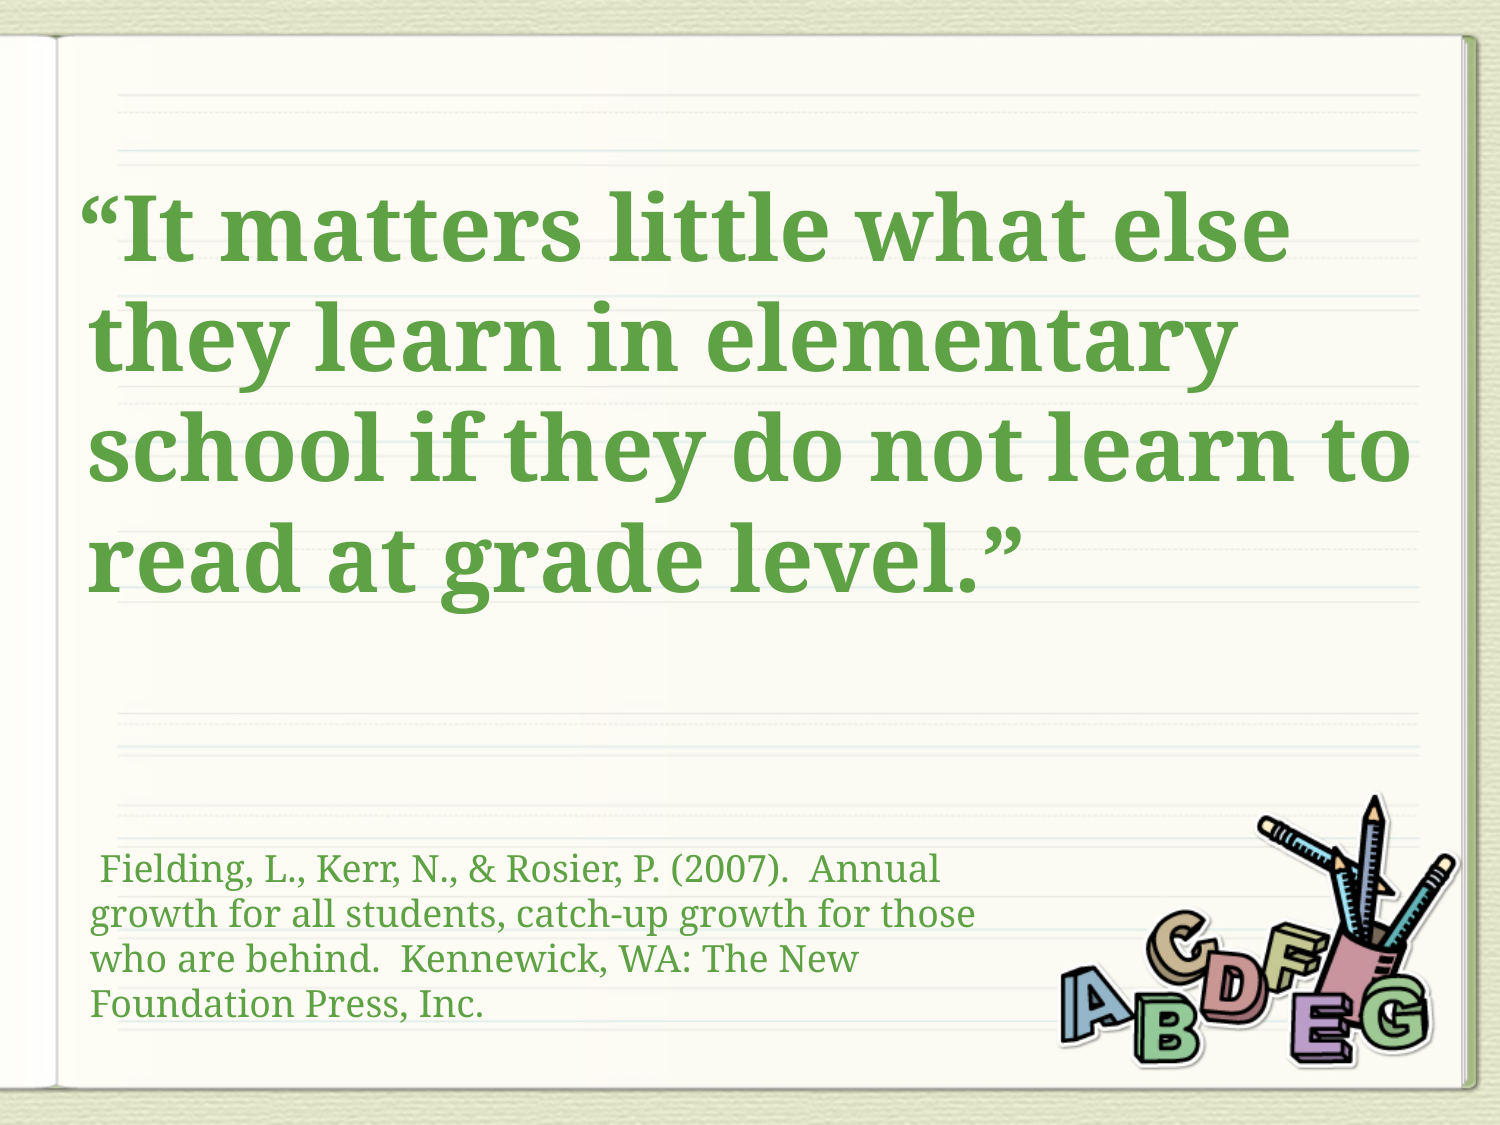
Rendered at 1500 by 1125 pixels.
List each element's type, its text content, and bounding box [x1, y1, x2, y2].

picture [0, 0, 1500, 1125]
text_box Fielding, L., Kerr, N., & Rosier, P. (2007). Annual growth for all students, catch-up growth for those who are behind. Kennewick, WA: The New Foundation Press, Inc. [75, 837, 1013, 1033]
list “It matters little what else they learn in elementary school if they do not learn to read at grade level.” [62, 162, 1463, 663]
